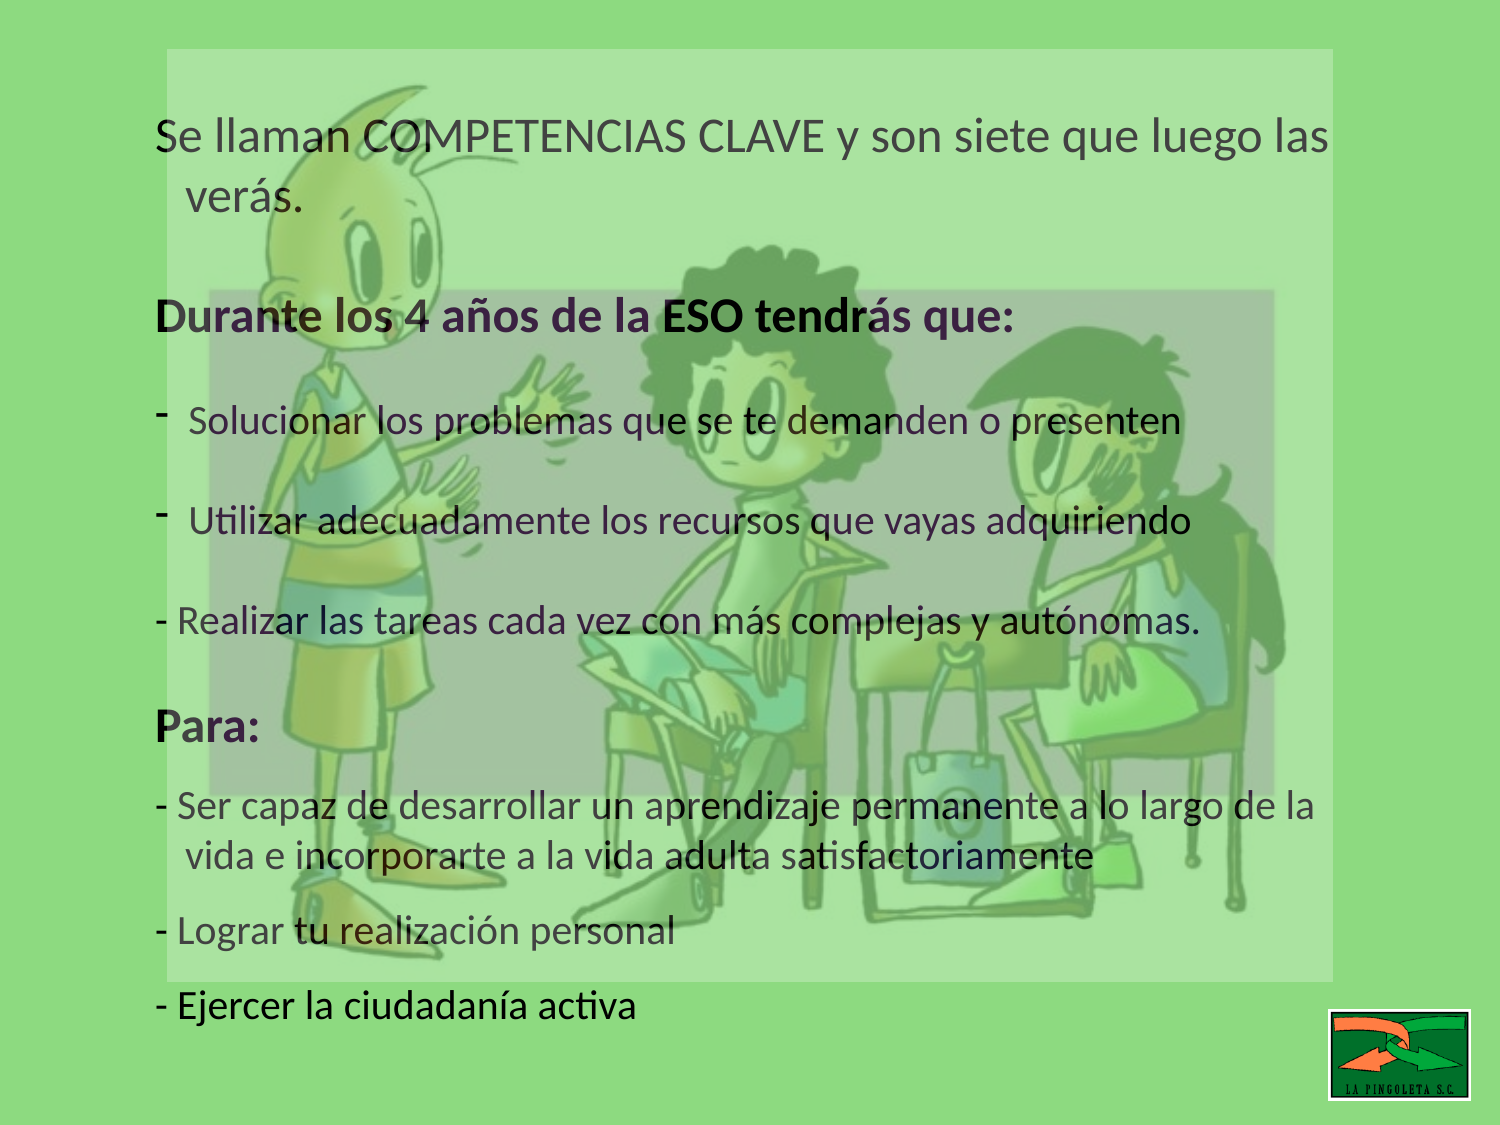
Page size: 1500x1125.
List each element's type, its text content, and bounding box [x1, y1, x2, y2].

picture [167, 49, 1333, 982]
text_box Se llaman COMPETENCIAS CLAVE y son siete que luego las verás. Durante los 4 años de la ESO tendrás que: Solucionar los problemas que se te demanden o presenten Utilizar adecuadamente los recursos que vayas adquiriendo - Realizar las tareas cada vez con más complejas y autónomas. Para: - Ser capaz de desarrollar un aprendizaje permanente a lo largo de la vida e incorporarte a la vida adulta satisfactoriamente - Lograr tu realización personal - Ejercer la ciudadanía activa [147, 95, 1388, 1036]
picture [1328, 1009, 1471, 1101]
